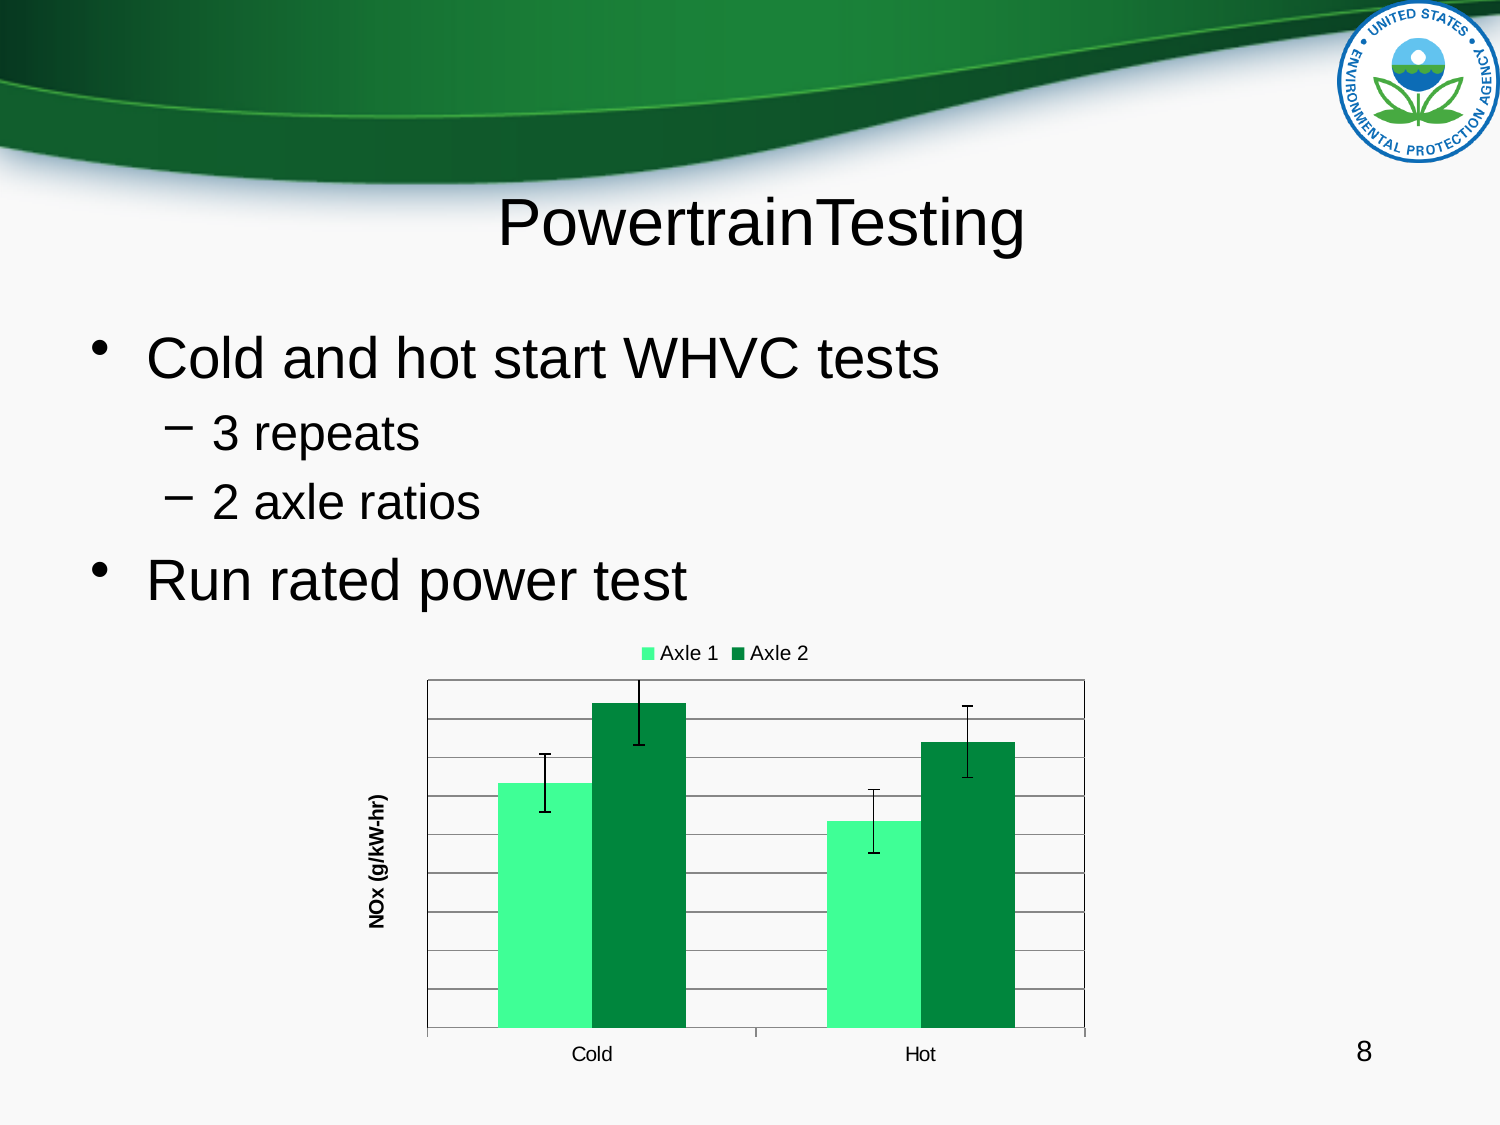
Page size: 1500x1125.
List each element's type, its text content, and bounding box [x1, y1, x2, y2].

picture [0, 0, 1500, 1125]
list Cold and hot start WHVC tests 3 repeats 2 axle ratios Run rated power test [74, 312, 1426, 1125]
chart [349, 624, 1101, 1076]
title PowertrainTesting [137, 137, 1388, 301]
